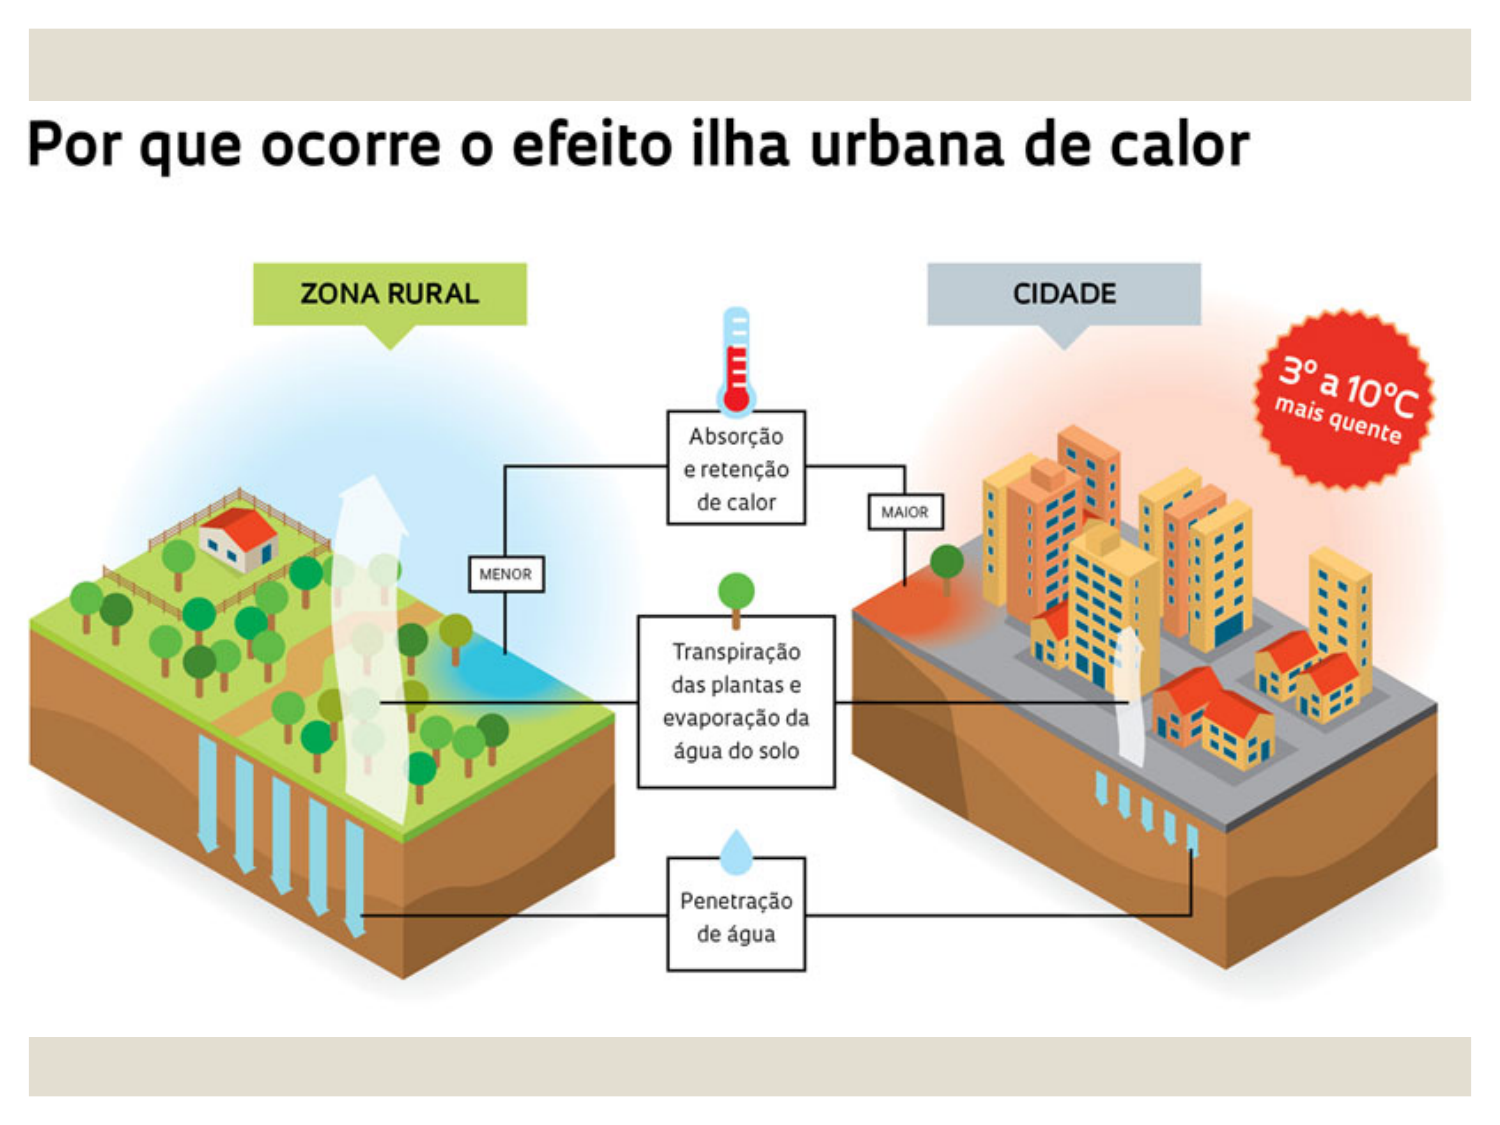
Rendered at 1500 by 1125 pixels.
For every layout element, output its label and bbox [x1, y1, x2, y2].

picture [0, 101, 1500, 1037]
